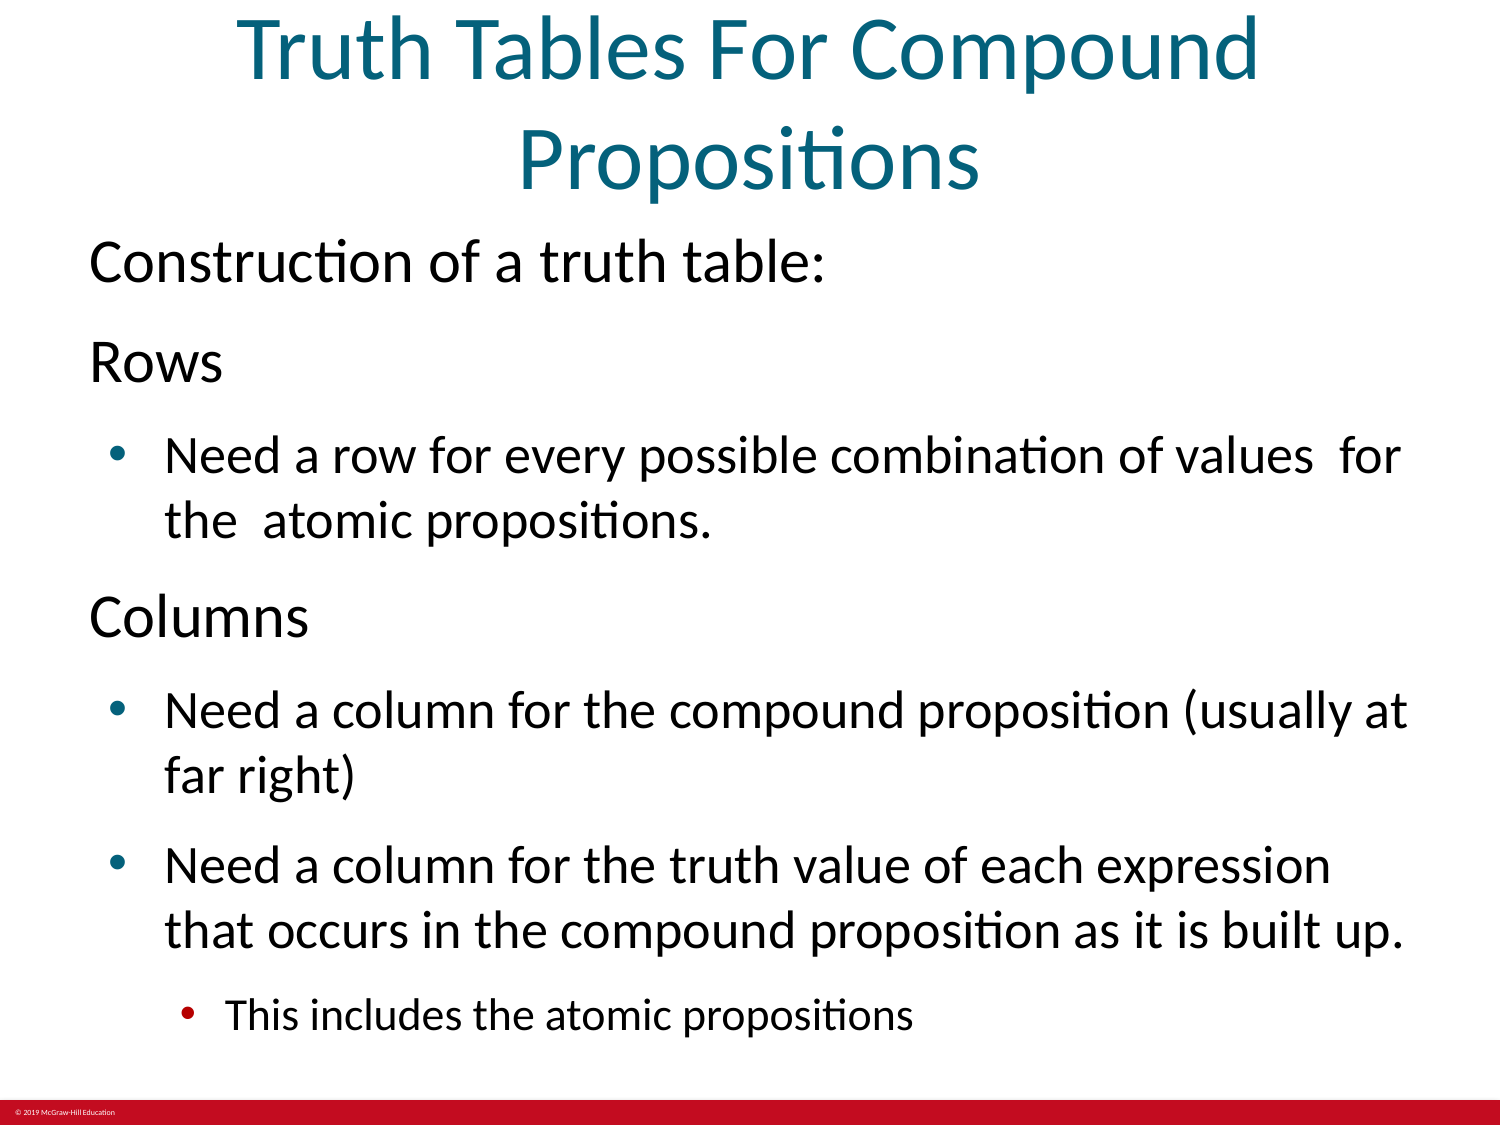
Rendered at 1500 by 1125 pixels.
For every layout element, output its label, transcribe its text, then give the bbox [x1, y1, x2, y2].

title Truth Tables For Compound Propositions [0, 0, 1500, 195]
list Construction of a truth table: Rows Need a row for every possible combination of values for the atomic propositions. Columns Need a column for the compound proposition (usually at far right) Need a column for the truth value of each expression that occurs in the compound proposition as it is built up. This includes the atomic propositions [75, 212, 1440, 1075]
